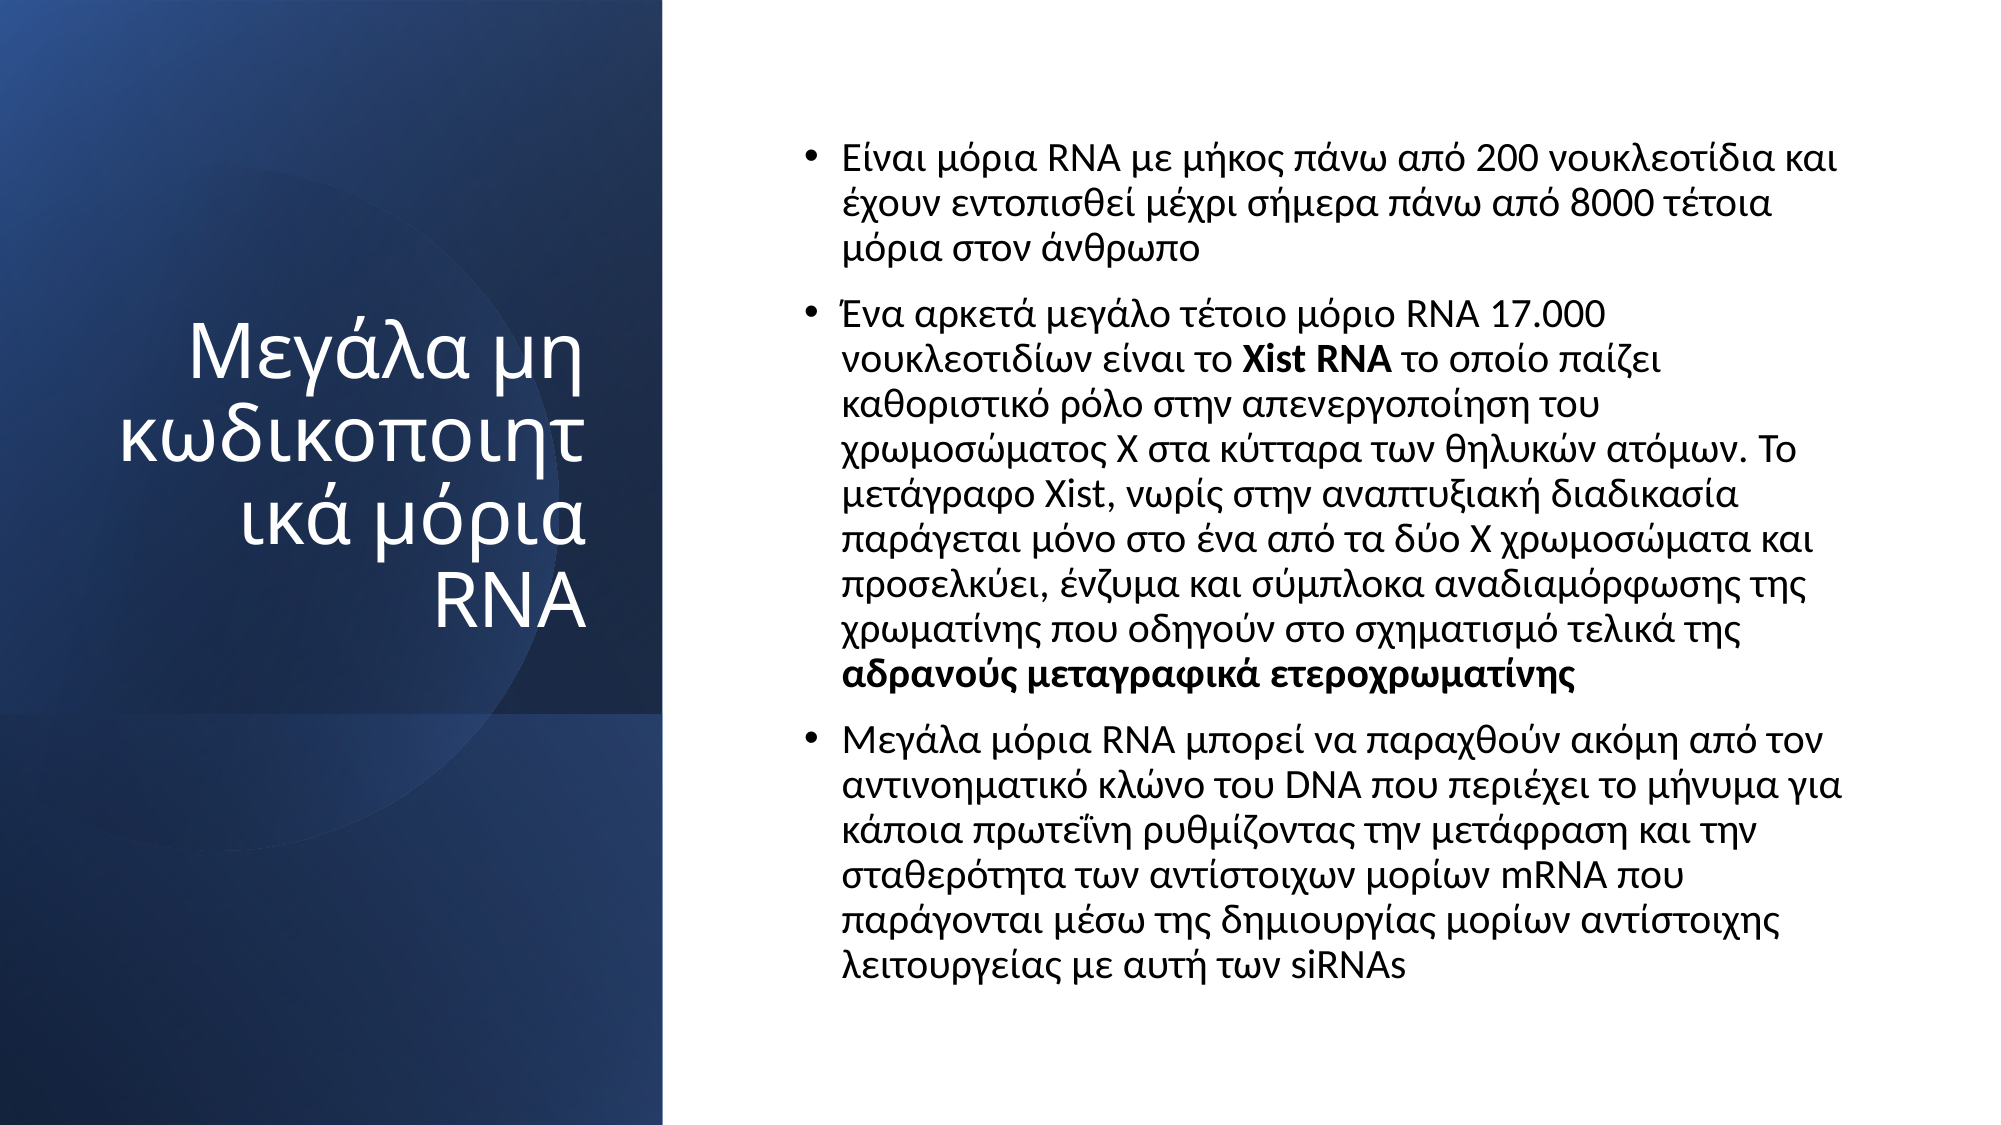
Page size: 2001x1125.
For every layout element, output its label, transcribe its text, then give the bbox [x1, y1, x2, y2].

list Είναι μόρια RNA με μήκος πάνω από 200 νουκλεοτίδια και έχουν εντοπισθεί μέχρι σήμερα πάνω από 8000 τέτοια μόρια στον άνθρωπο Ένα αρκετά μεγάλο τέτοιο μόριο RNA 17.000 νουκλεοτιδίων είναι το Xist RNA το οποίο παίζει καθοριστικό ρόλο στην απενεργοποίηση του χρωμοσώματος Χ στα κύτταρα των θηλυκών ατόμων. Το μετάγραφο Xist, νωρίς στην αναπτυξιακή διαδικασία παράγεται μόνο στο ένα από τα δύο Χ χρωμοσώματα και προσελκύει, ένζυμα και σύμπλοκα αναδιαμόρφωσης της χρωματίνης που οδηγούν στο σχηματισμό τελικά της αδρανούς μεταγραφικά ετεροχρωματίνης Μεγάλα μόρια RNA μπορεί να παραχθούν ακόμη από τον αντινοηματικό κλώνο του DNA που περιέχει το μήνυμα για κάποια πρωτεΐνη ρυθμίζοντας την μετάφραση και την σταθερότητα των αντίστοιχων μορίων mRNA που παράγονται μέσω της δημιουργίας μορίων αντίστοιχης λειτουργείας με αυτή των siRNAs [789, 106, 1865, 1017]
title Μεγάλα μη κωδικοποιητικά μόρια RNA [76, 96, 602, 652]
text_box [0, 0, 663, 1124]
text_box [663, 0, 2000, 1125]
